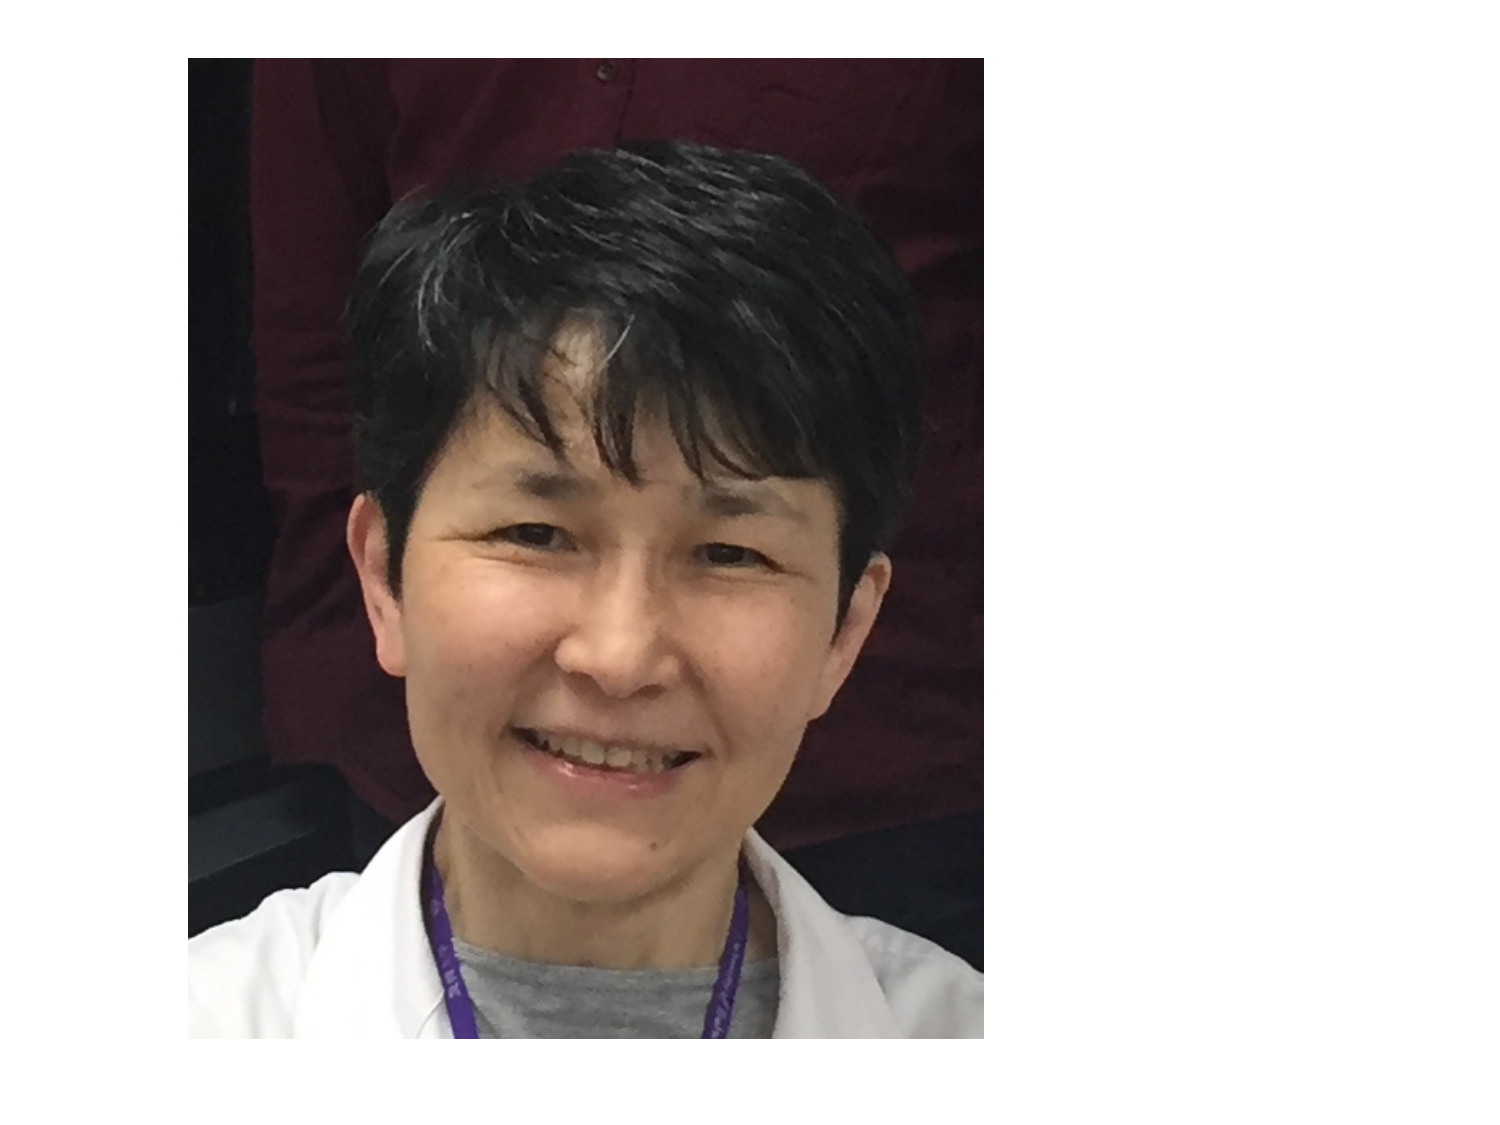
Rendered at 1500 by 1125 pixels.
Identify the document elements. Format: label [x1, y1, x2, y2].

picture [188, 58, 984, 1039]
